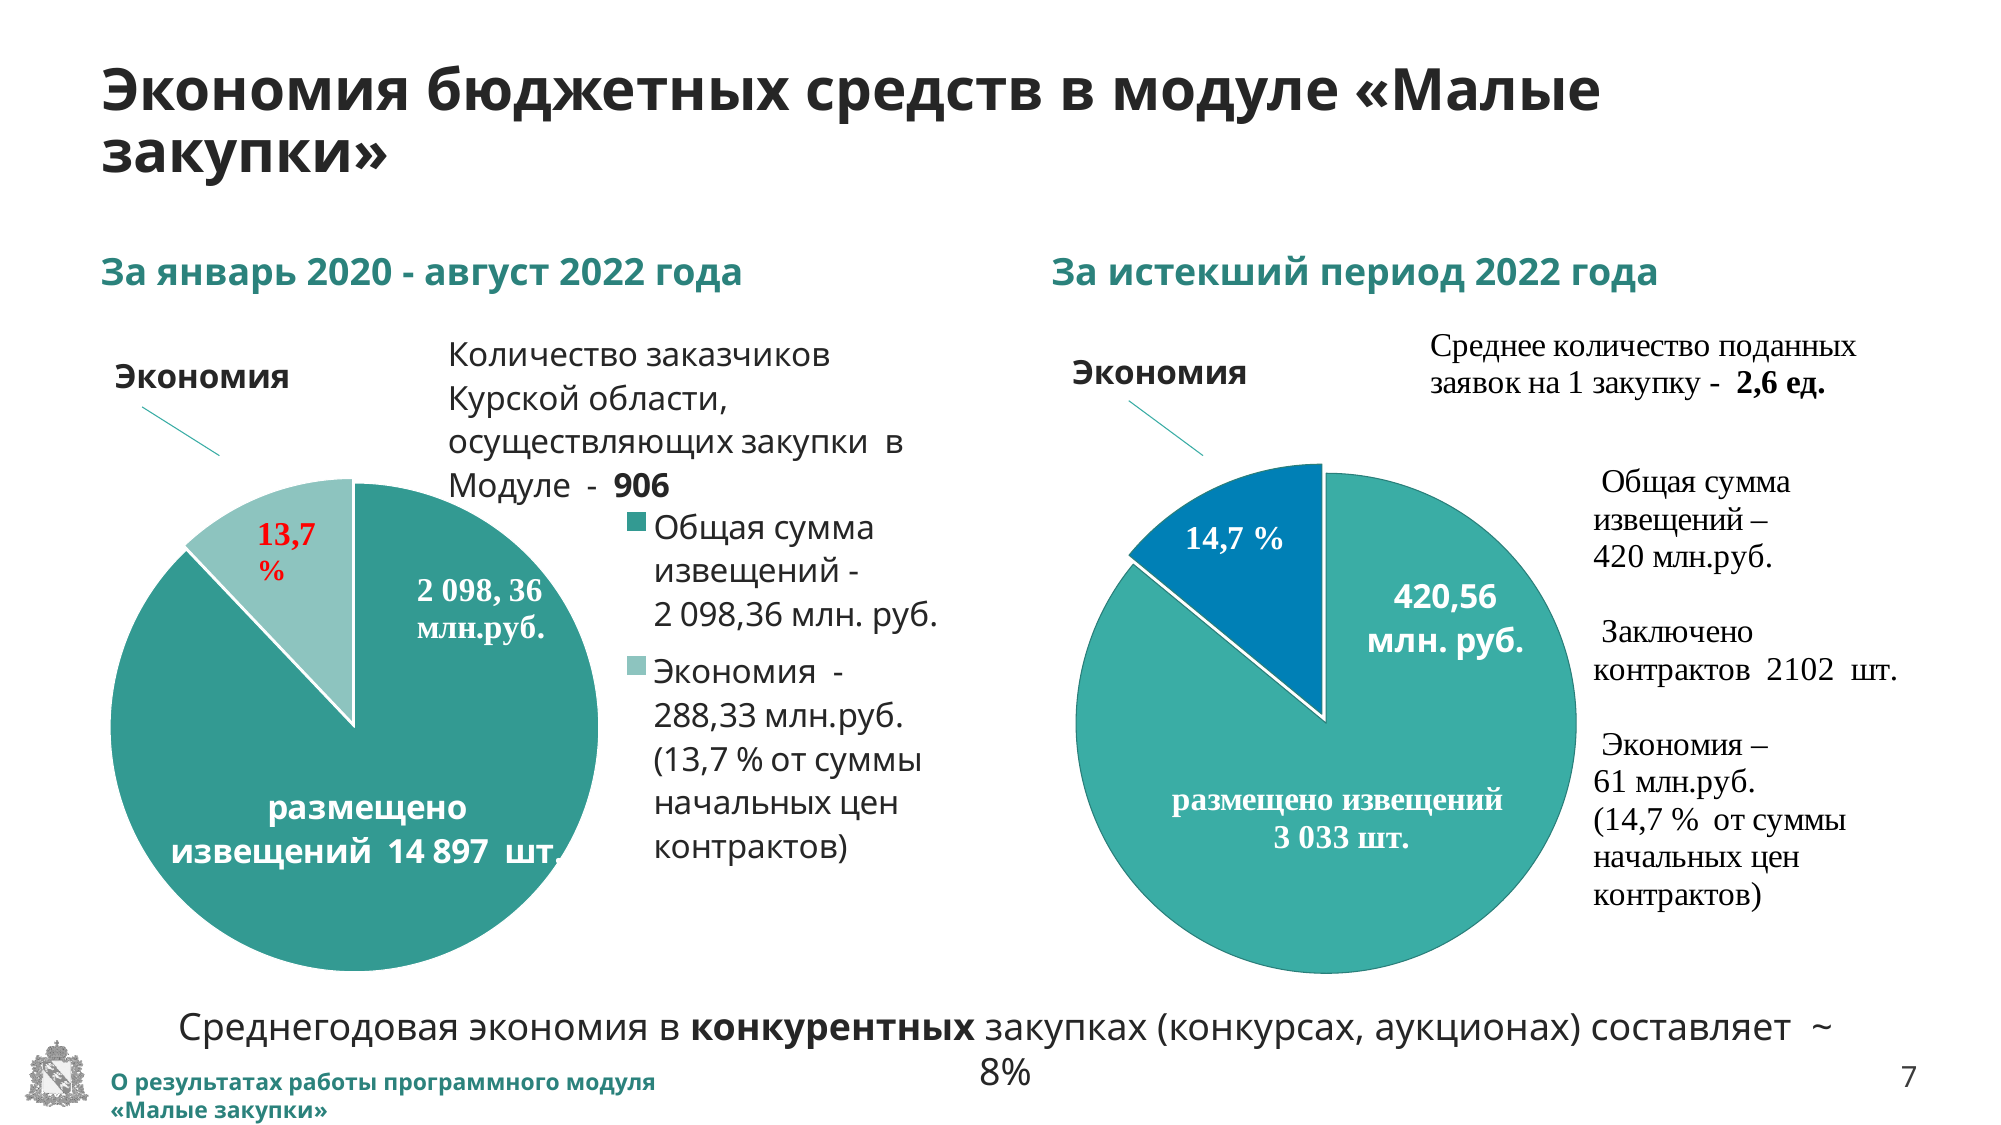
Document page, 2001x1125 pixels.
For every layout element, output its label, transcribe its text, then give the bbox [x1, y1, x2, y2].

title Экономия бюджетных средств в модуле «Малые закупки» [86, 65, 1869, 180]
text_box О результатах работы программного модуля «Малые закупки» [95, 1060, 766, 1125]
list За истекший период 2022 года [1036, 245, 1912, 995]
text_box Среднегодовая экономия в конкурентных закупках (конкурсах, аукционах) составляет ~ 8% [132, 995, 1879, 1100]
chart [1053, 297, 1924, 1058]
chart [89, 307, 966, 1033]
list За январь 2020 - август 2022 года [85, 245, 961, 1004]
